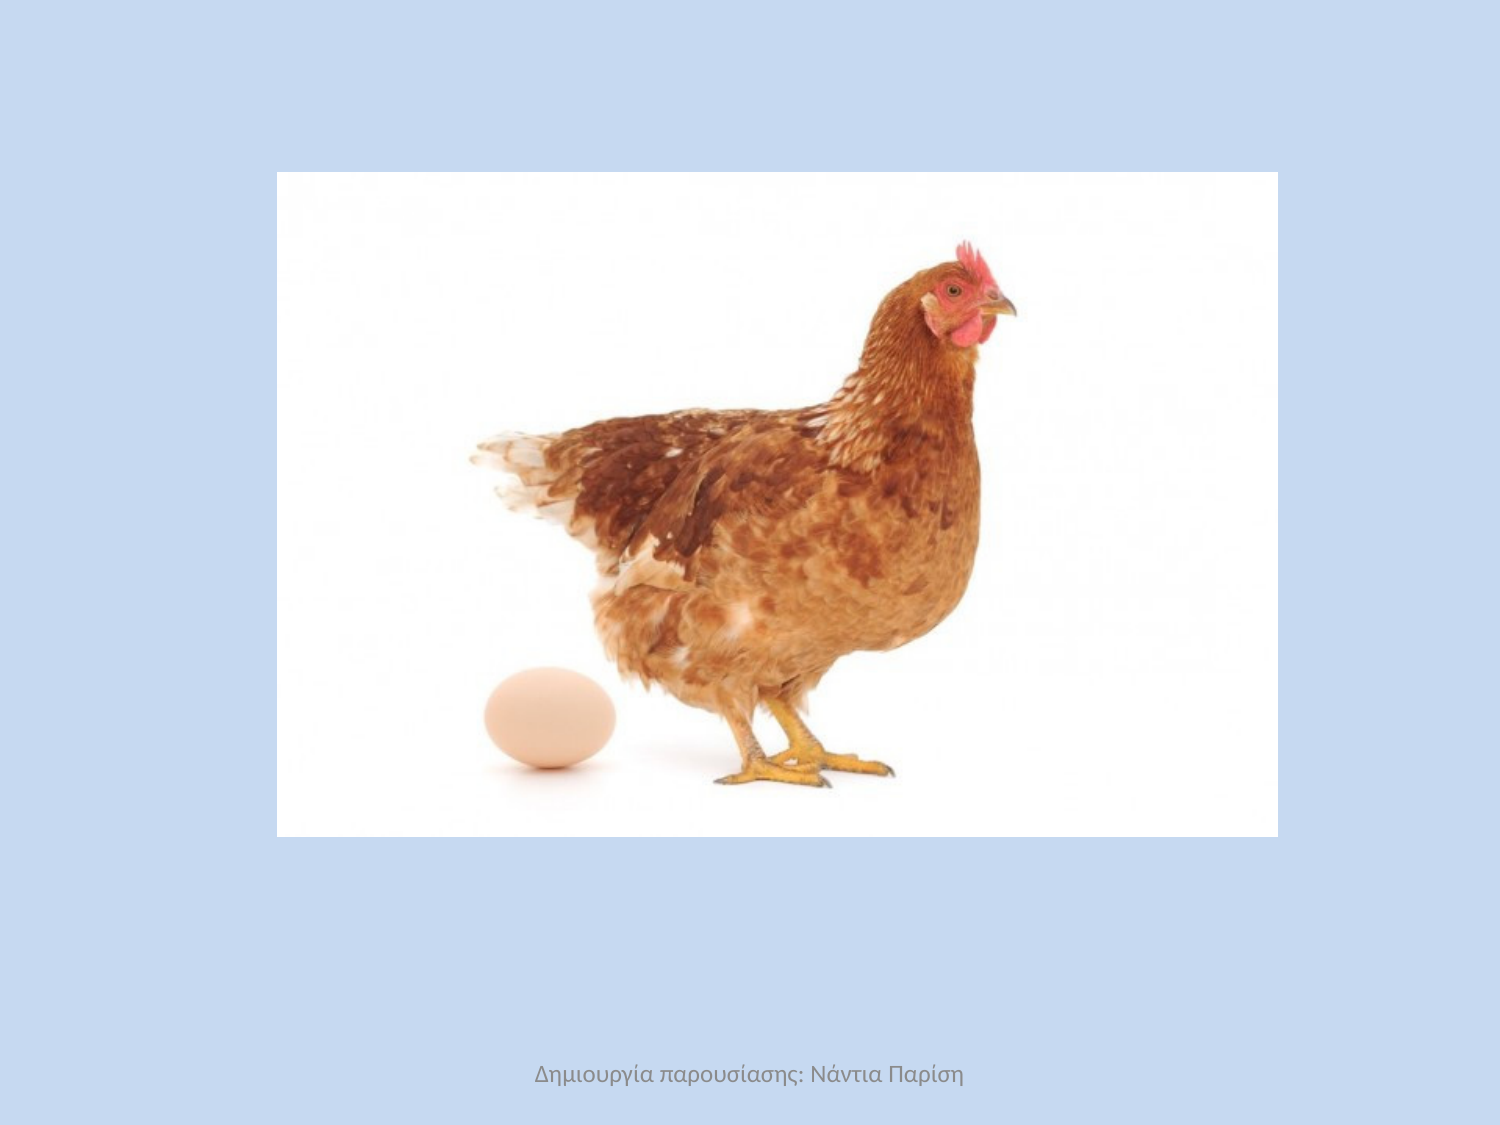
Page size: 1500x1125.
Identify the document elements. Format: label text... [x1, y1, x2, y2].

picture [277, 172, 1278, 837]
footer Δημιουργία παρουσίασης: Νάντια Παρίση [512, 1042, 988, 1103]
